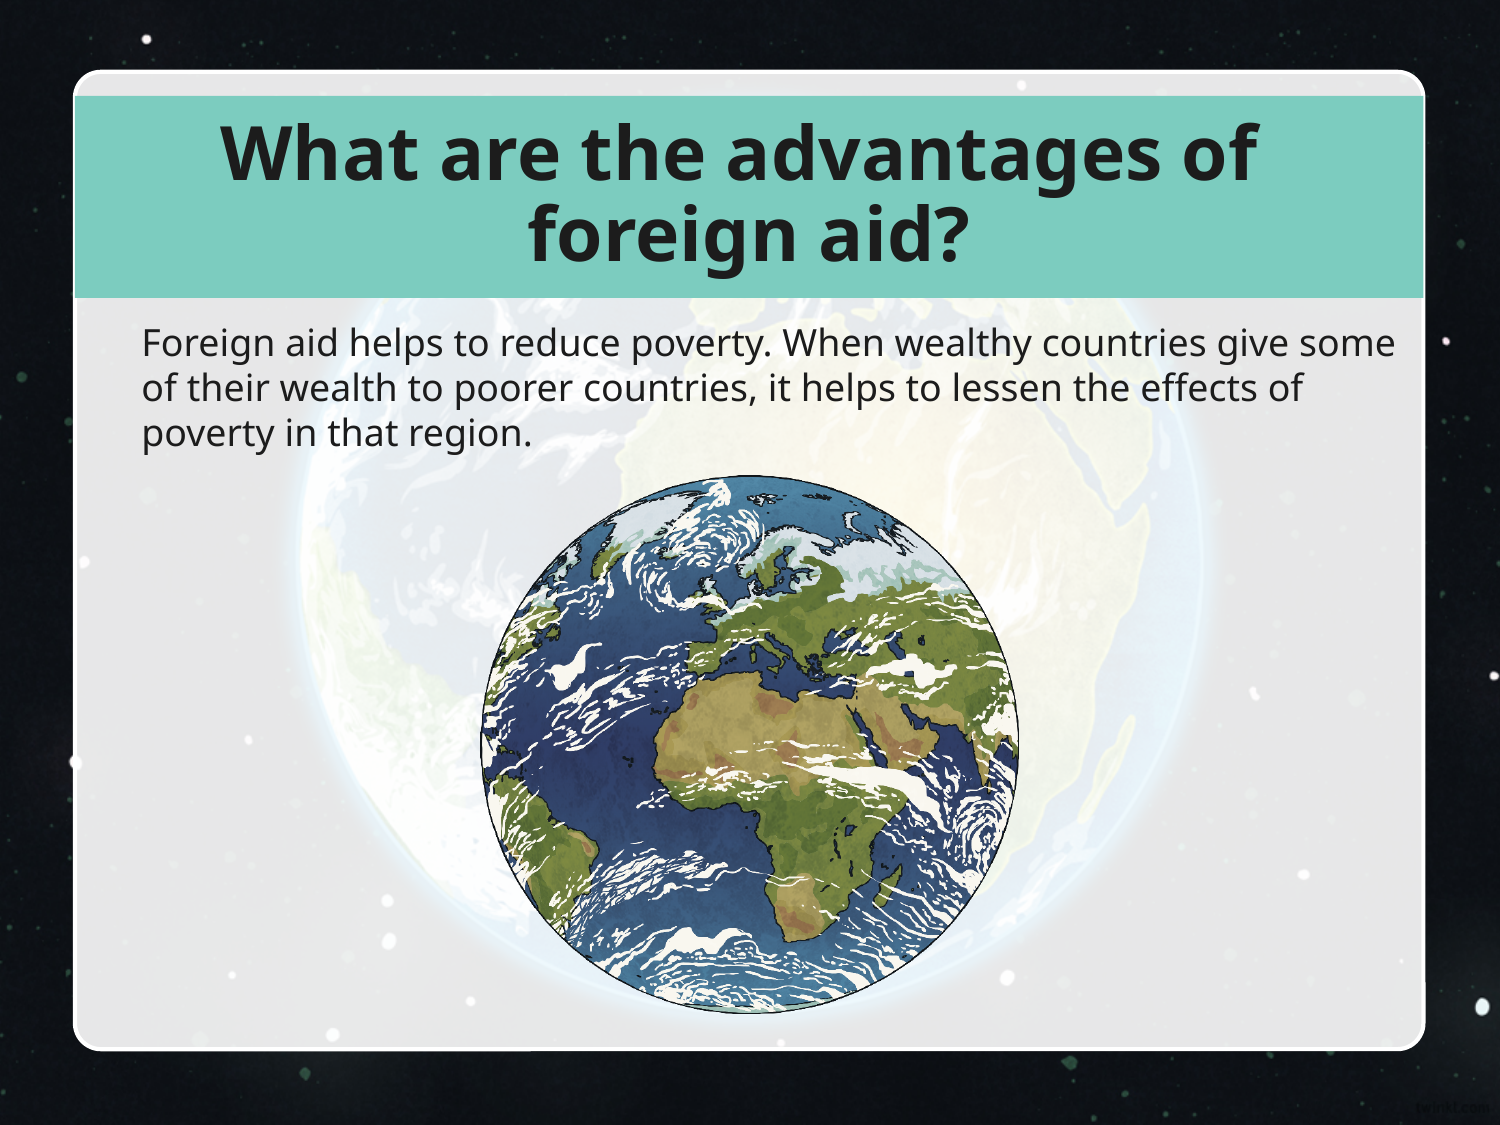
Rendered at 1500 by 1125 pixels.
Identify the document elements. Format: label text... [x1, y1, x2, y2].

text_box What are the advantages of foreign aid? [74, 95, 1424, 298]
text_box Foreign aid helps to reduce poverty. When wealthy countries give some of their wealth to poorer countries, it helps to lessen the effects of poverty in that region. [141, 318, 1424, 454]
picture [0, 0, 1500, 1125]
